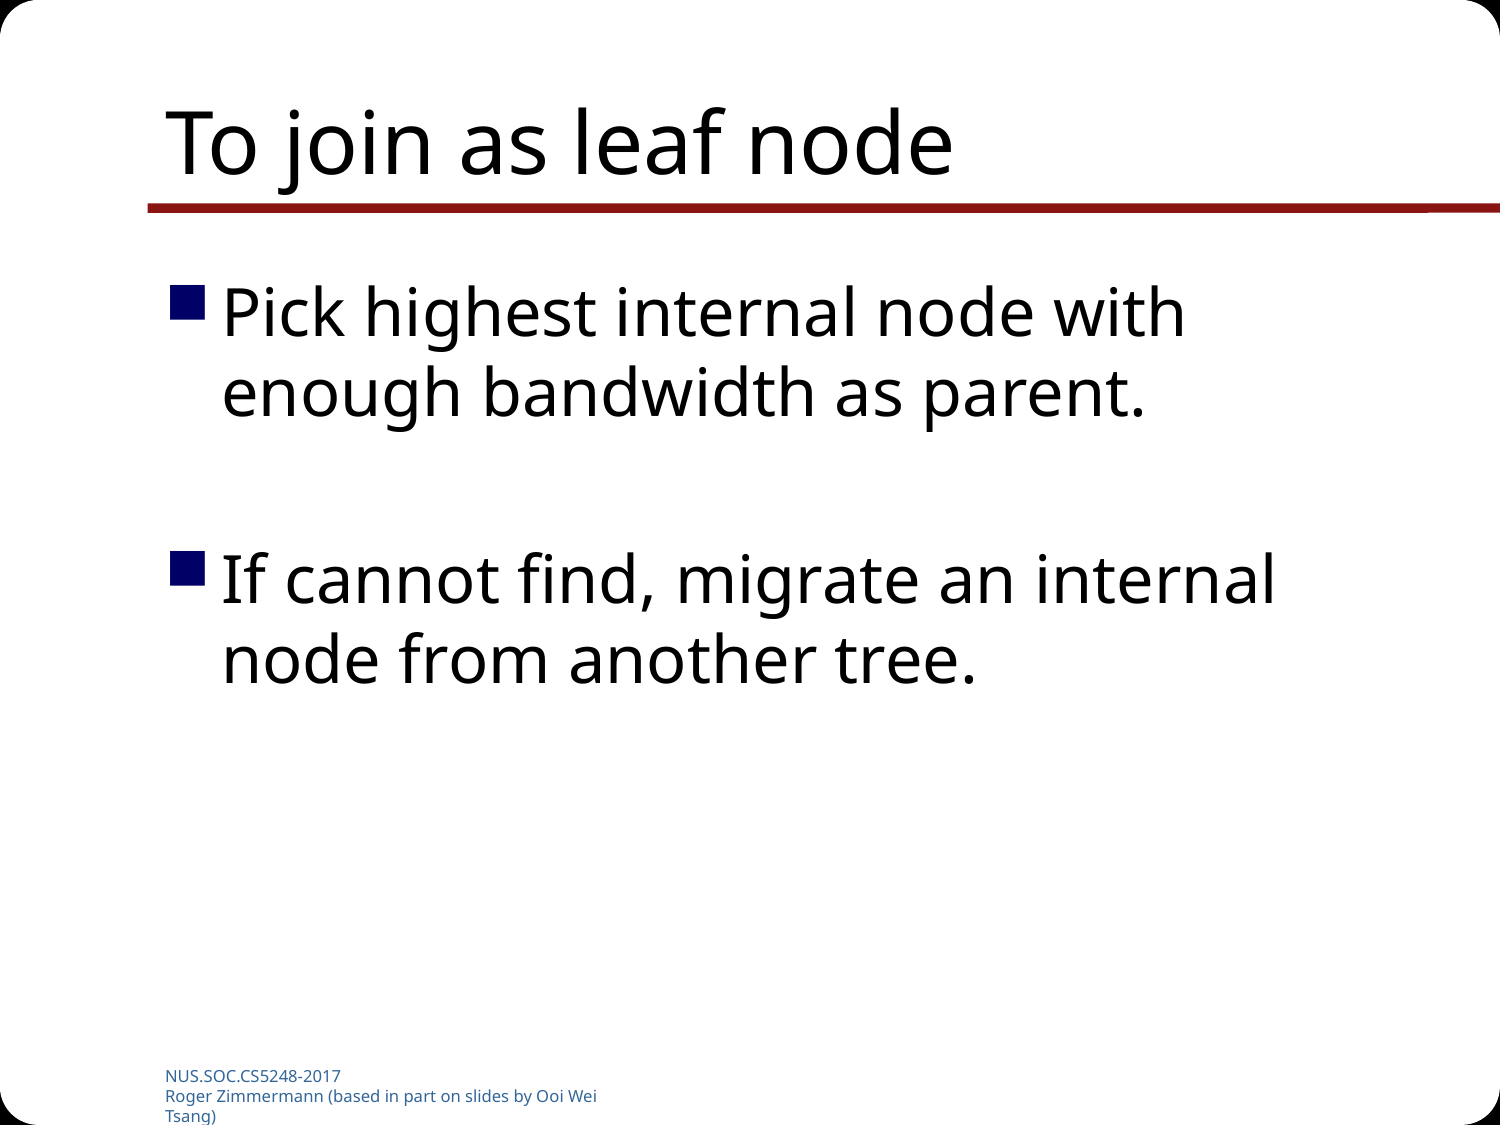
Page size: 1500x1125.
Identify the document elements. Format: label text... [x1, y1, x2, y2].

footer [549, 1024, 1038, 1101]
title To join as leaf node [149, 45, 1426, 234]
list Pick highest internal node with enough bandwidth as parent. If cannot find, migrate an internal node from another tree. [149, 262, 1426, 1006]
slide_number NUS.SOC.CS5248-2017 Roger Zimmermann (based in part on slides by Ooi Wei Tsang) [149, 1058, 549, 1101]
